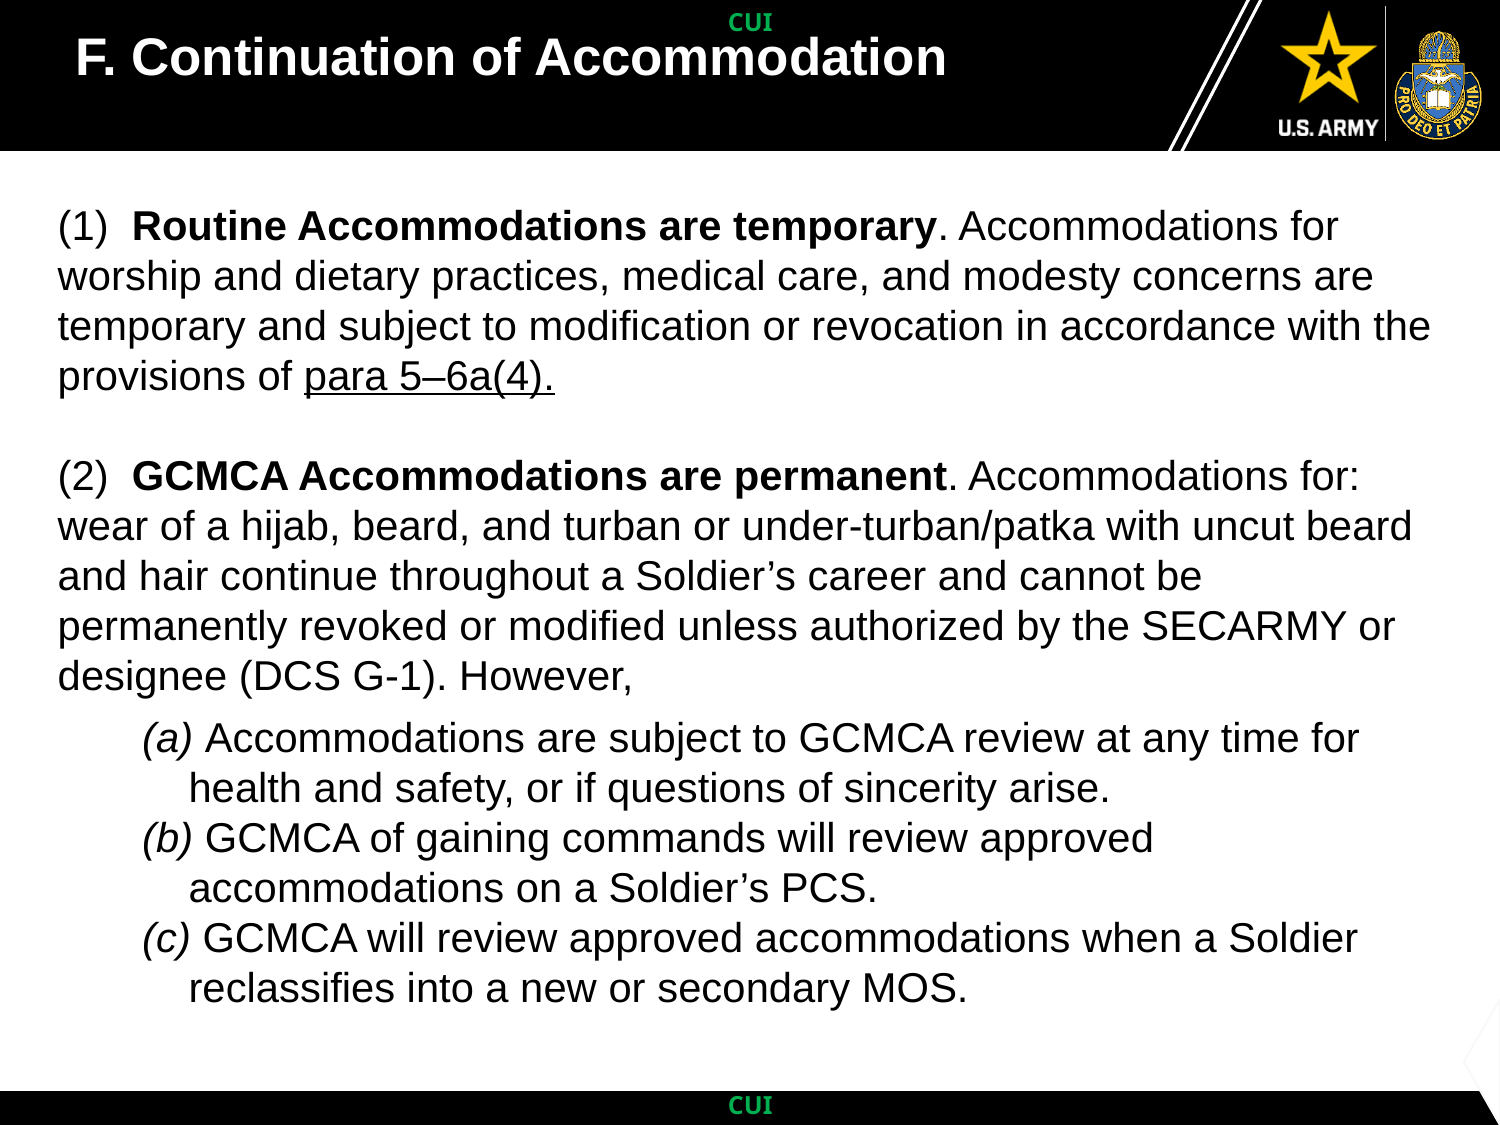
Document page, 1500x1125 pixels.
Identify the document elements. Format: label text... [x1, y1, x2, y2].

picture [1279, 10, 1379, 136]
title F. Continuation of Accommodation (AR 600-20 Ch5) [42, 10, 1189, 107]
list (1) Routine Accommodations are temporary. Accommodations for worship and dietary practices, medical care, and modesty concerns are temporary and subject to modification or revocation in accordance with the provisions of para 5–6a(4). (2) GCMCA Accommodations are permanent. Accommodations for: wear of a hijab, beard, and turban or under-turban/patka with uncut beard and hair continue throughout a Soldier’s career and cannot be permanently revoked or modified unless authorized by the SECARMY or designee (DCS G-1). However, (a) Accommodations are subject to GCMCA review at any time for health and safety, or if questions of sincerity arise. (b) GCMCA of gaining commands will review approved accommodations on a Soldier’s PCS. (c) GCMCA will review approved accommodations when a Soldier reclassifies into a new or secondary MOS. [42, 190, 1459, 236]
picture [1393, 29, 1483, 141]
